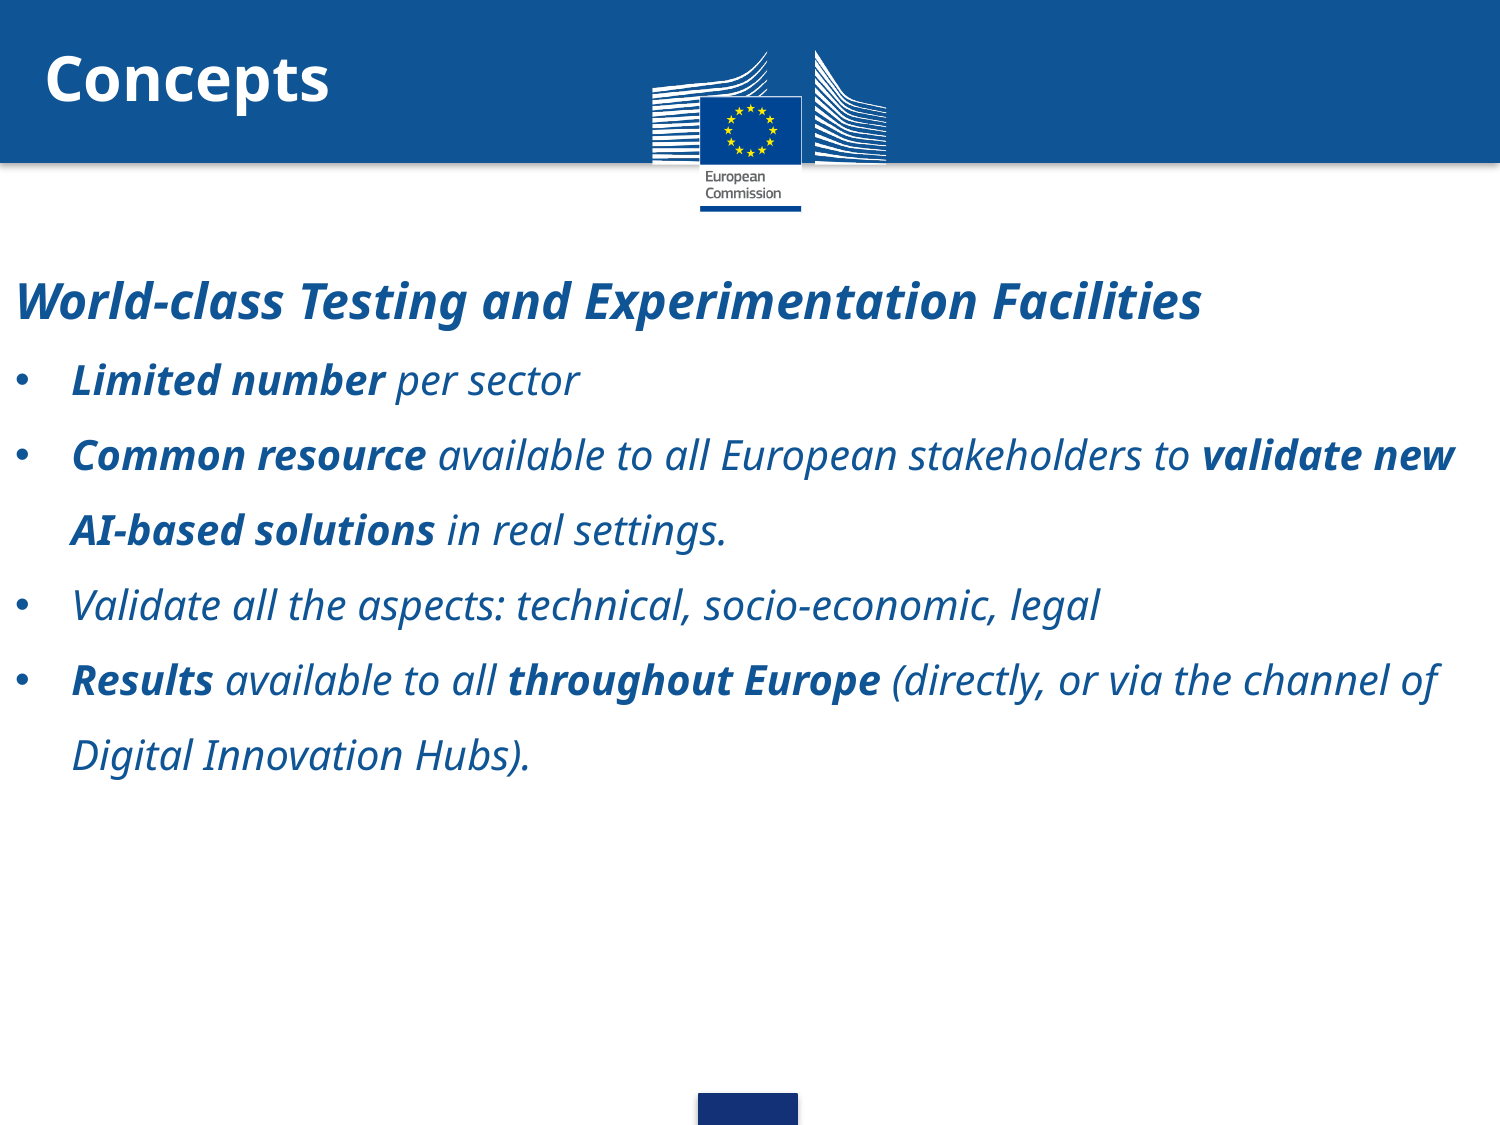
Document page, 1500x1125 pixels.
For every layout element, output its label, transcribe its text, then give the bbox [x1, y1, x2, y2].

title Concepts [29, 0, 1380, 154]
list World-class Testing and Experimentation Facilities Limited number per sector Common resource available to all European stakeholders to validate new AI-based solutions in real settings. Validate all the aspects: technical, socio-economic, legal Results available to all throughout Europe (directly, or via the channel of Digital Innovation Hubs). [0, 231, 1471, 829]
